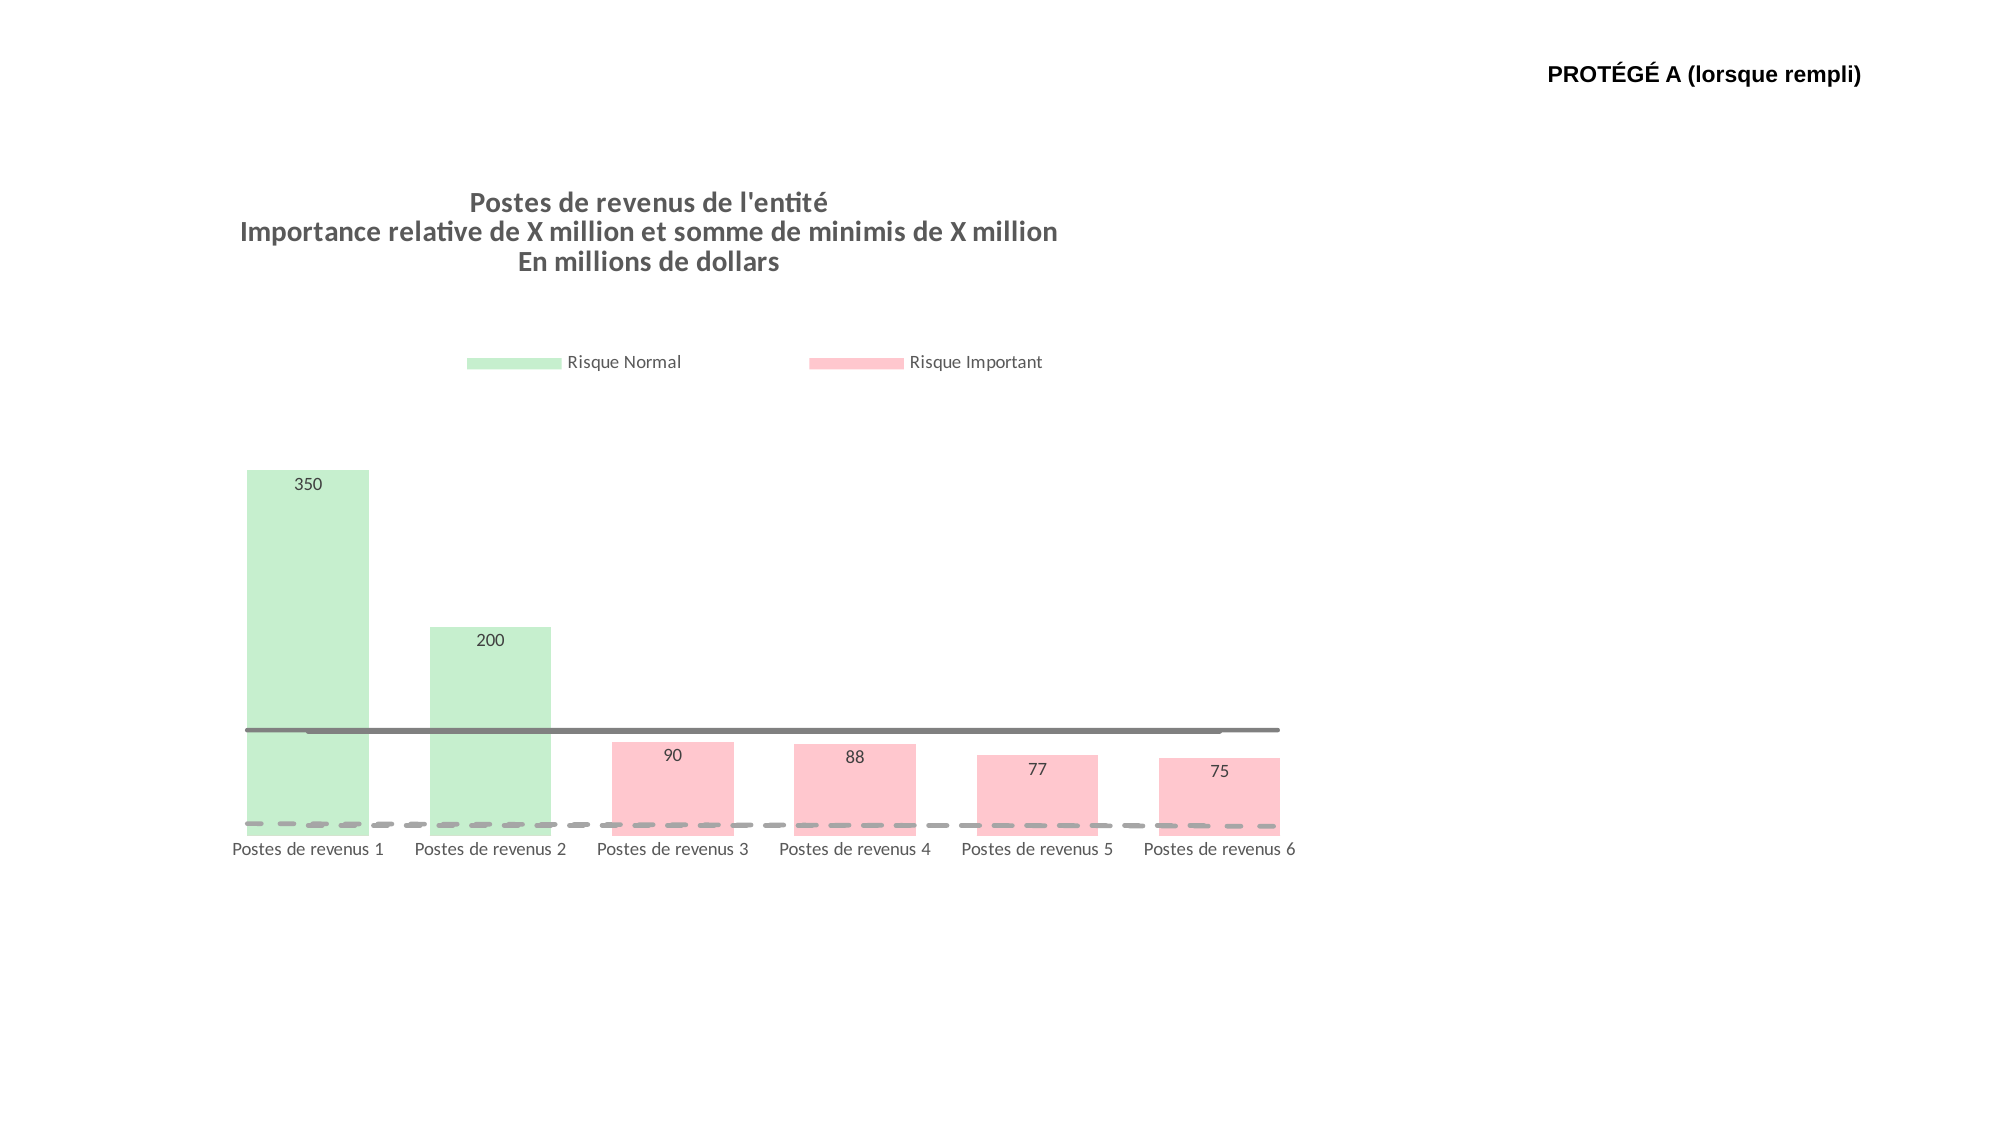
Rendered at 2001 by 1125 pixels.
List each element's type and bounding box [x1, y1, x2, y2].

chart [208, 165, 1355, 917]
